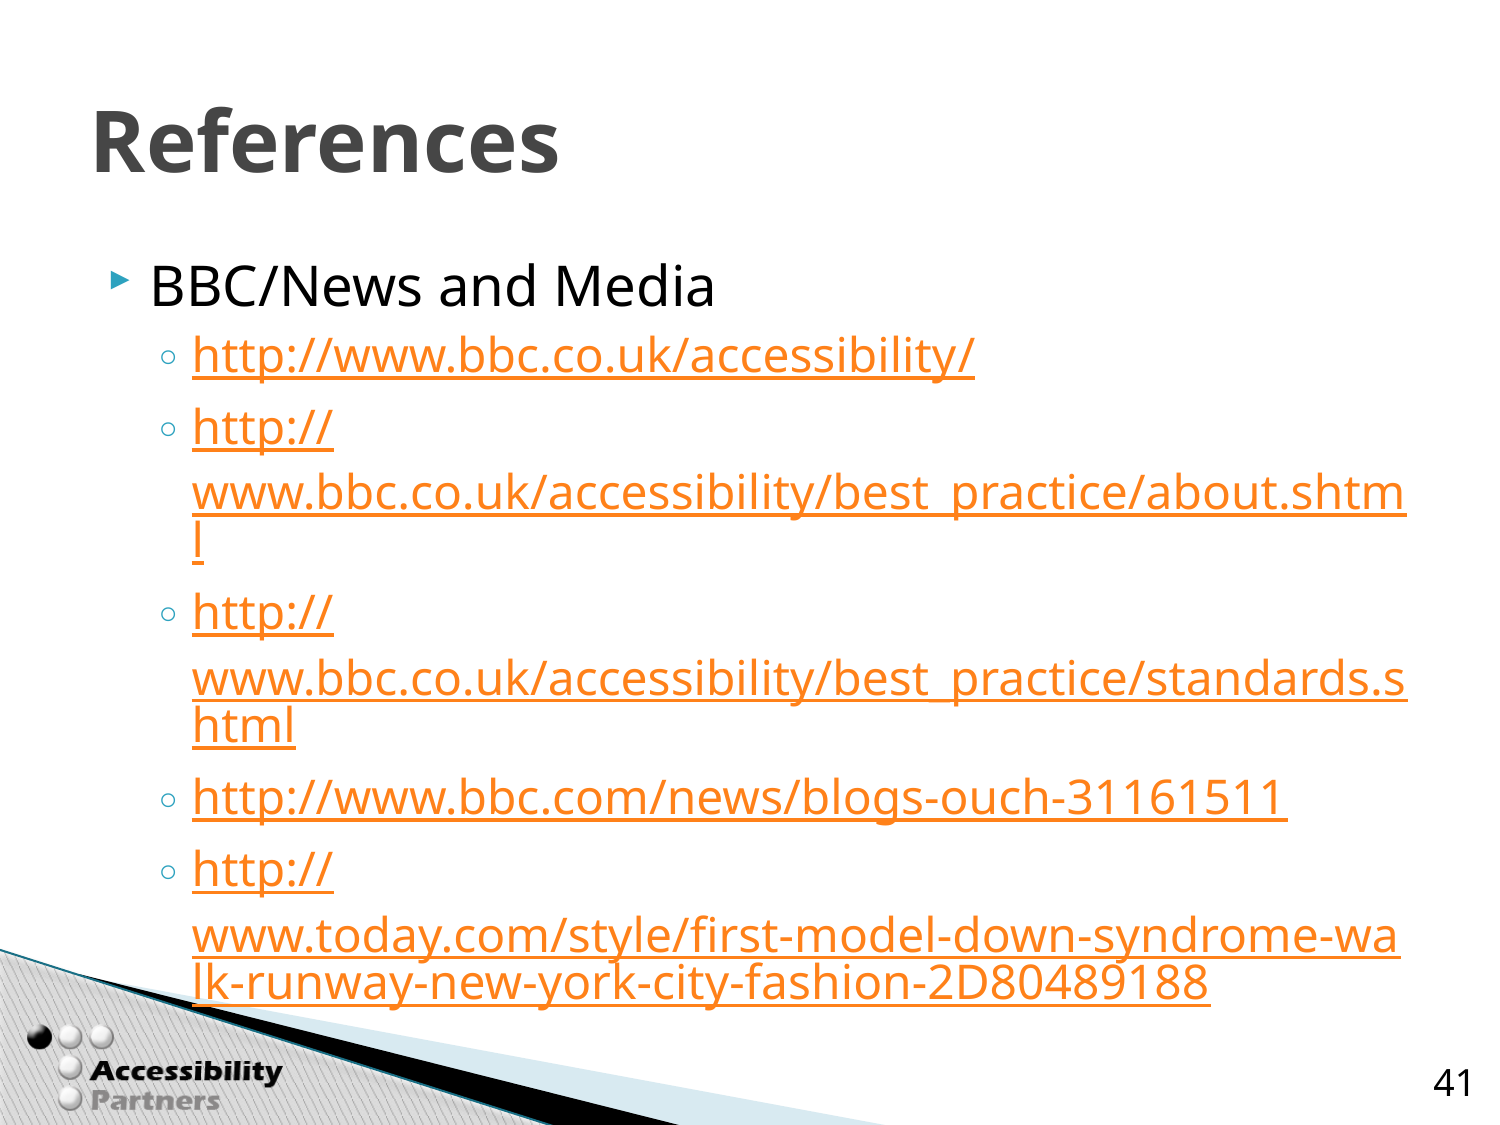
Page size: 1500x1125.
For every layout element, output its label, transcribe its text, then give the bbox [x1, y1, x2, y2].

title References [75, 45, 1425, 233]
slide_number 41 [1418, 1051, 1500, 1112]
picture [24, 1022, 286, 1113]
list BBC/News and Media http://www.bbc.co.uk/accessibility/ http://www.bbc.co.uk/accessibility/best_practice/about.shtml http://www.bbc.co.uk/accessibility/best_practice/standards.shtml http://www.bbc.com/news/blogs-ouch-31161511 http://www.today.com/style/first-model-down-syndrome-walk-runway-new-york-city-fashion-2D80489188 [75, 243, 1425, 986]
